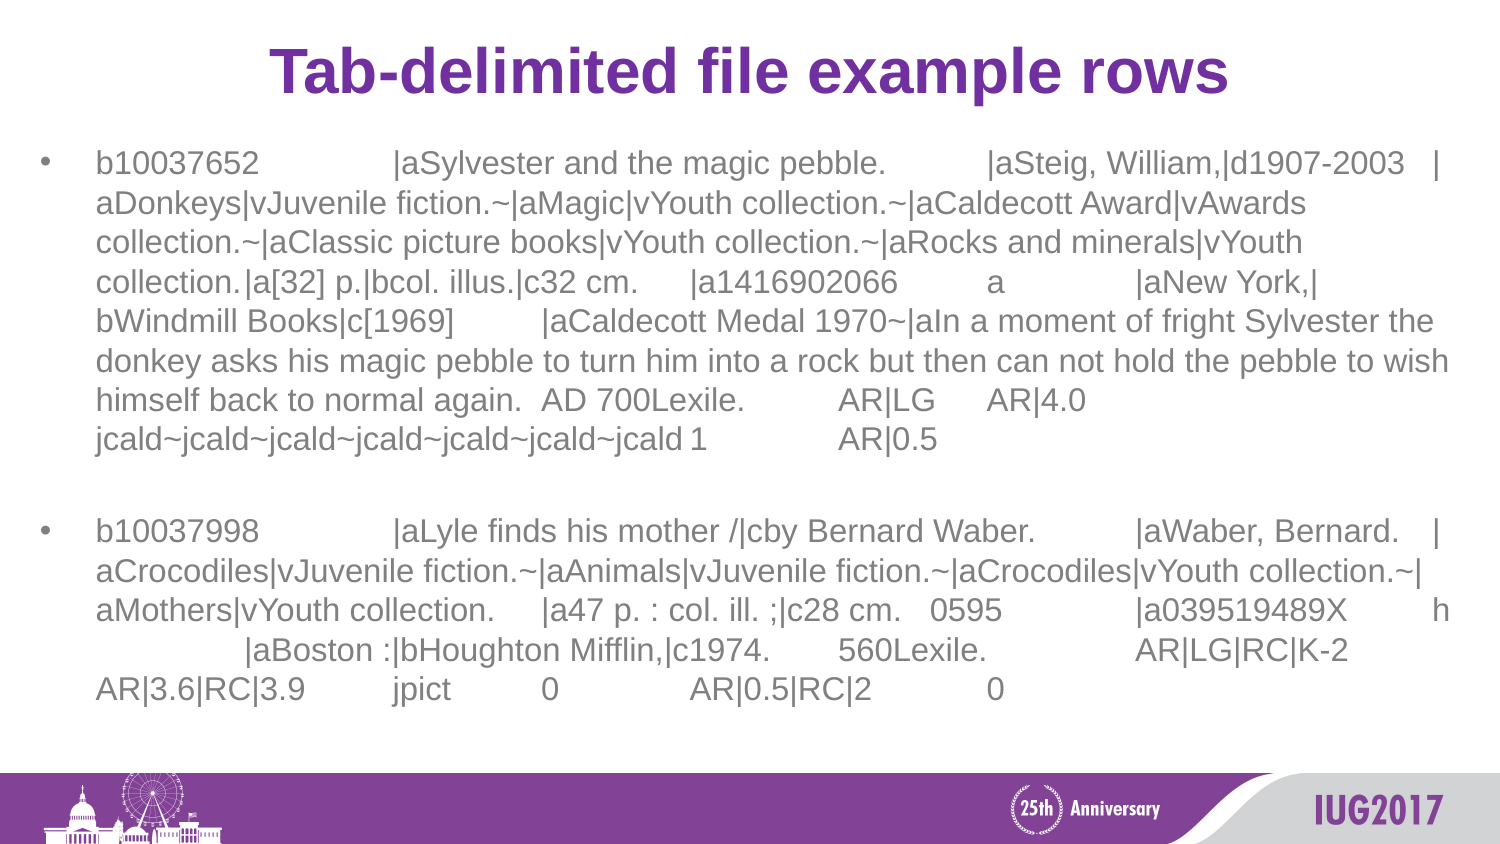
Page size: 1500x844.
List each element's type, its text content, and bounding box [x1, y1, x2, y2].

list b10037652 |aSylvester and the magic pebble. |aSteig, William,|d1907-2003 |aDonkeys|vJuvenile fiction.~|aMagic|vYouth collection.~|aCaldecott Award|vAwards collection.~|aClassic picture books|vYouth collection.~|aRocks and minerals|vYouth collection. |a[32] p.|bcol. illus.|c32 cm. |a1416902066 a |aNew York,|bWindmill Books|c[1969] |aCaldecott Medal 1970~|aIn a moment of fright Sylvester the donkey asks his magic pebble to turn him into a rock but then can not hold the pebble to wish himself back to normal again. AD 700Lexile. AR|LG AR|4.0 jcald~jcald~jcald~jcald~jcald~jcald~jcald 1 AR|0.5 b10037998 |aLyle finds his mother /|cby Bernard Waber. |aWaber, Bernard. |aCrocodiles|vJuvenile fiction.~|aAnimals|vJuvenile fiction.~|aCrocodiles|vYouth collection.~|aMothers|vYouth collection. |a47 p. : col. ill. ;|c28 cm. 0595 |a039519489X h |aBoston :|bHoughton Mifflin,|c1974. 560Lexile. AR|LG|RC|K-2 AR|3.6|RC|3.9 jpict 0 AR|0.5|RC|2 0 [24, 134, 1475, 747]
picture [0, 773, 1500, 844]
title Tab-delimited file example rows [24, 21, 1475, 114]
